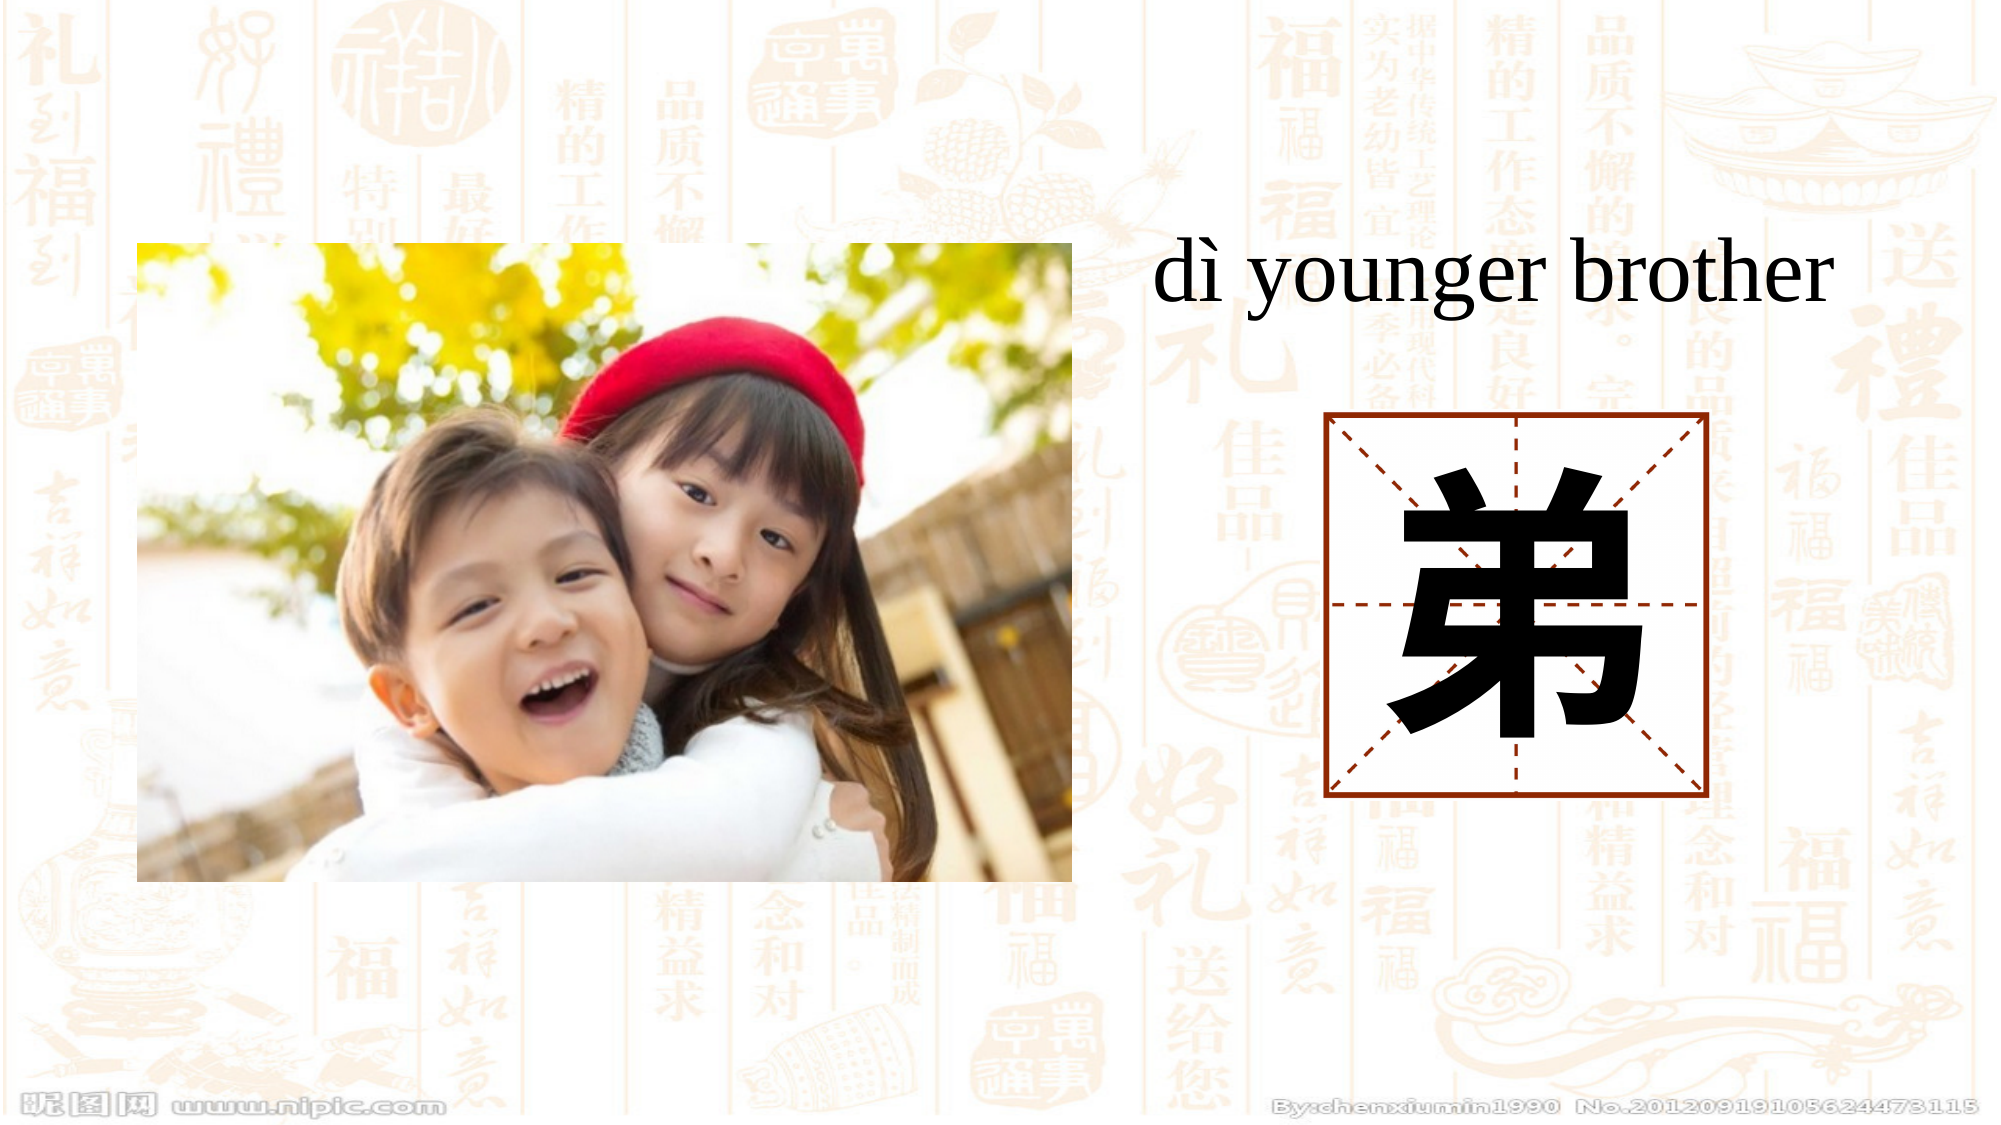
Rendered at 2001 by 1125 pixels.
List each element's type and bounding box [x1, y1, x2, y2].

text_box [1320, 409, 1712, 801]
list [3, 0, 1997, 1125]
picture [137, 243, 1072, 882]
